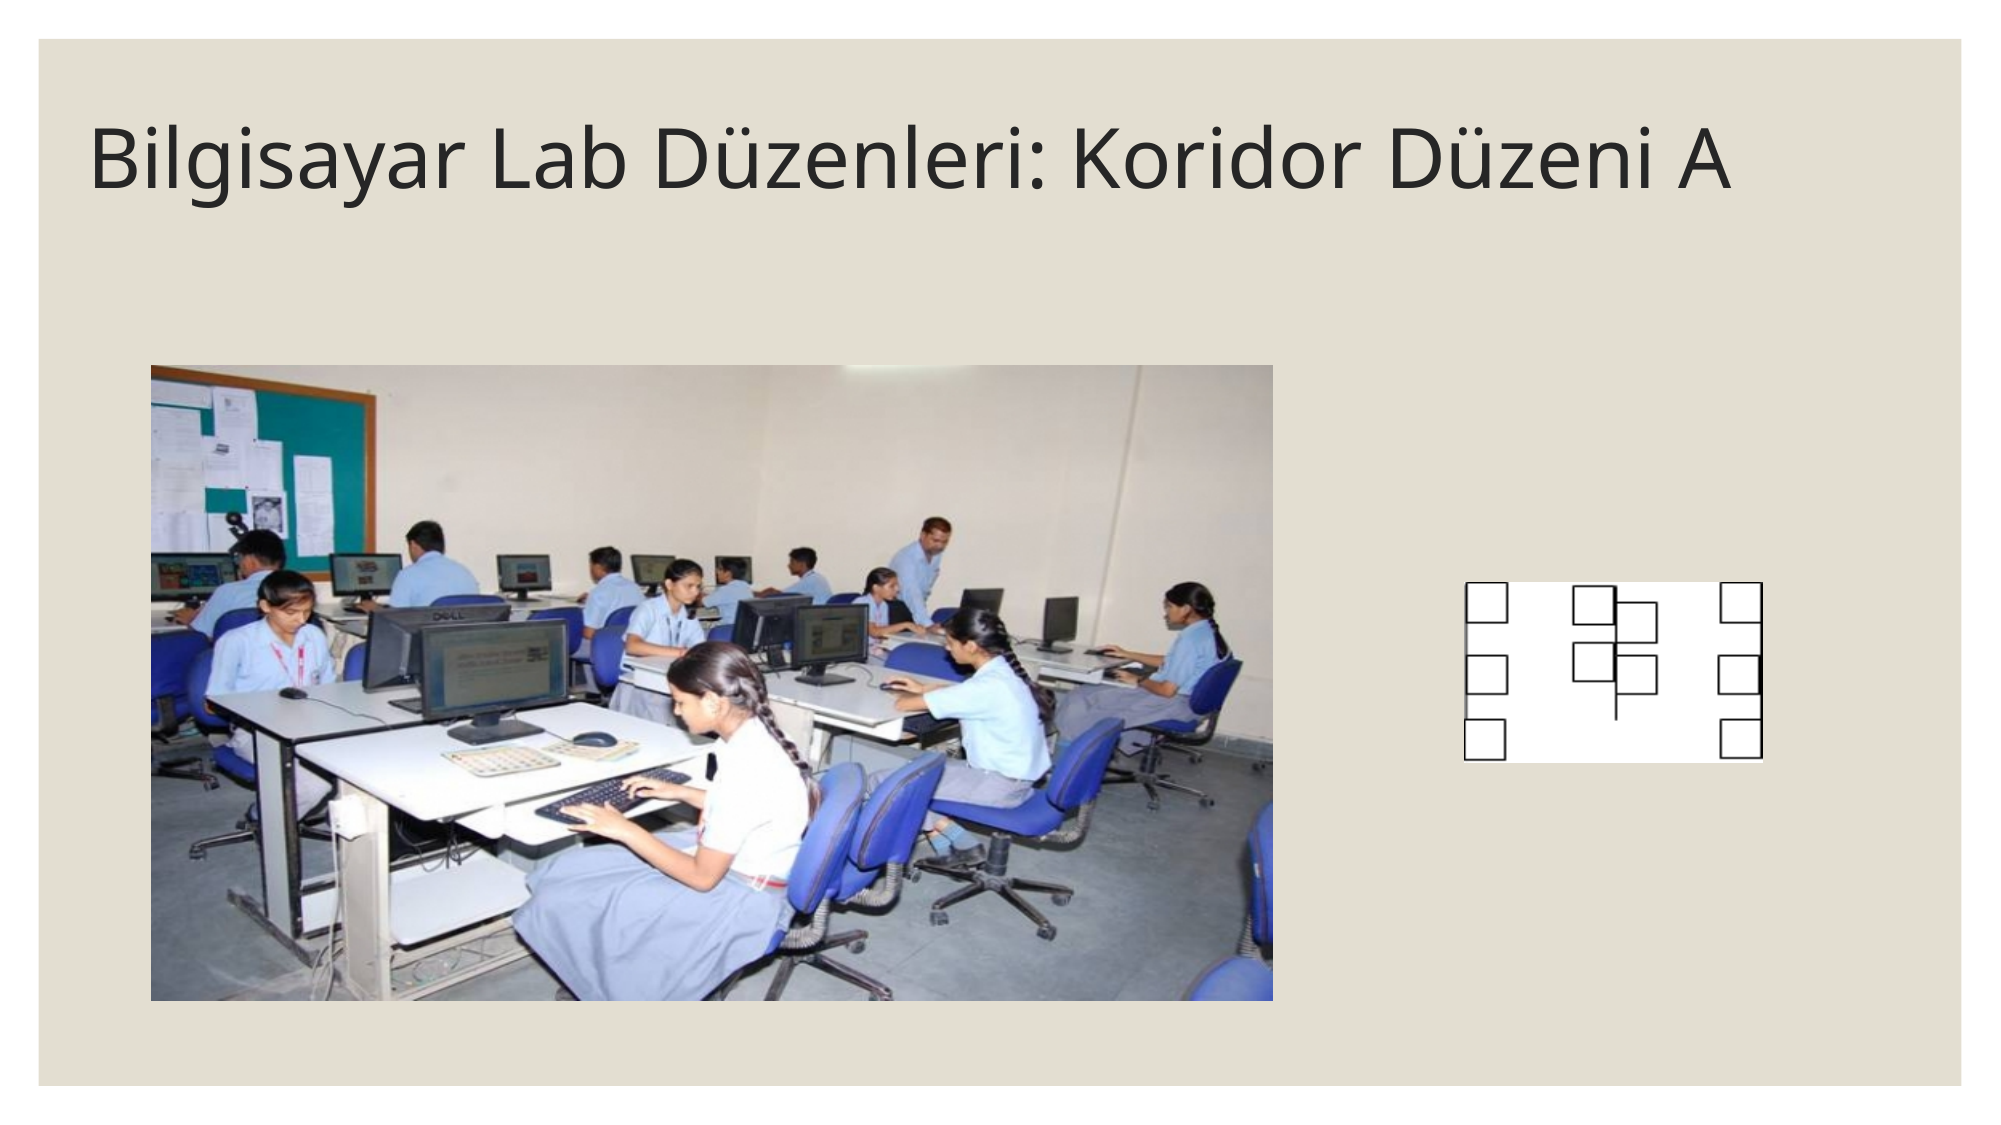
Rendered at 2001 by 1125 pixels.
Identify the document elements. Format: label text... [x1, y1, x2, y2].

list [1464, 582, 1763, 763]
title Bilgisayar Lab Düzenleri: Koridor Düzeni A [72, 89, 1829, 235]
picture [151, 365, 1273, 1001]
